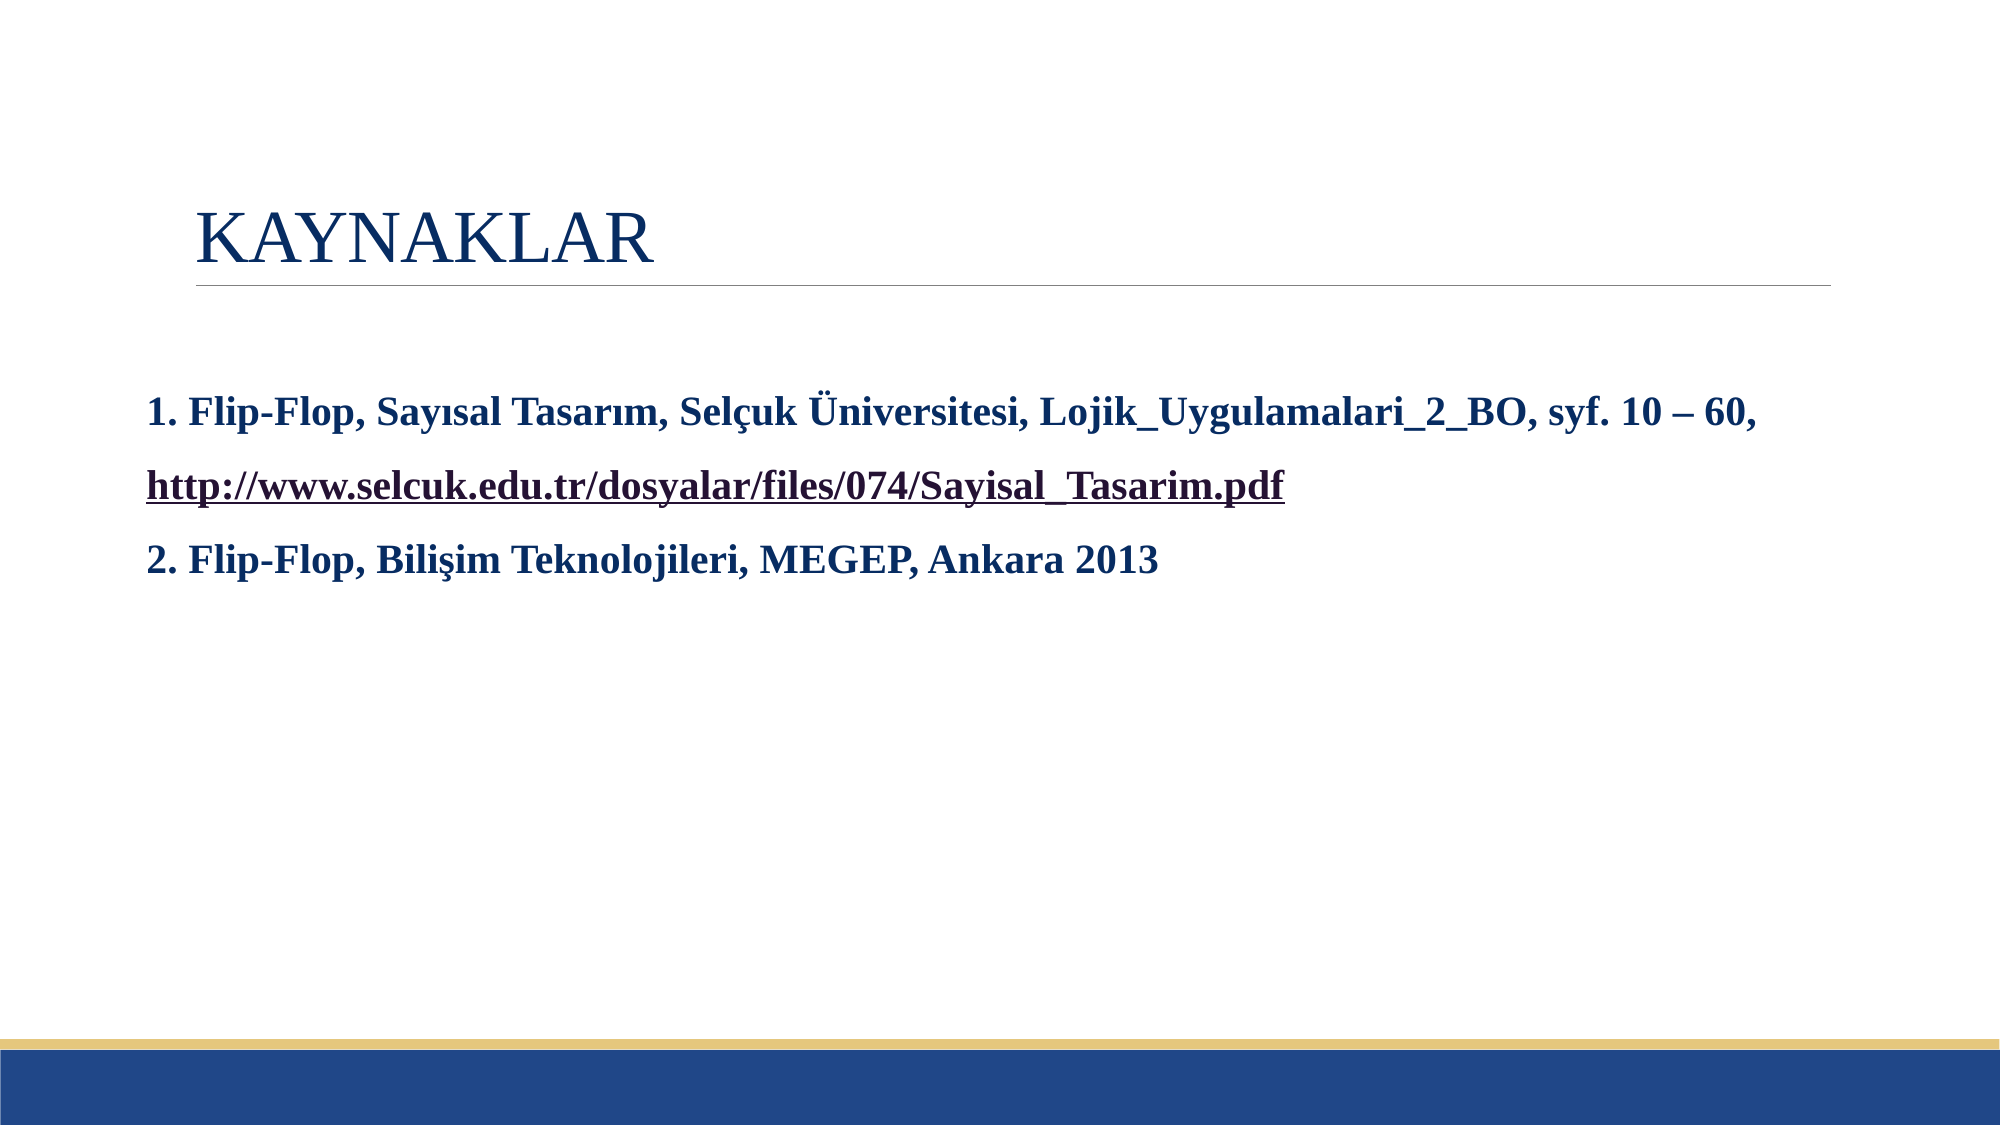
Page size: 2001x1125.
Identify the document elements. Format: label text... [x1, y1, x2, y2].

title KAYNAKLAR [180, 47, 1830, 285]
list 1. Flip-Flop, Sayısal Tasarım, Selçuk Üniversitesi, Lojik_Uygulamalari_2_BO, syf. 10 – 60, http://www.selcuk.edu.tr/dosyalar/files/074/Sayisal_Tasarim.pdf 2. Flip-Flop, Bilişim Teknolojileri, MEGEP, Ankara 2013 [146, 302, 1910, 963]
